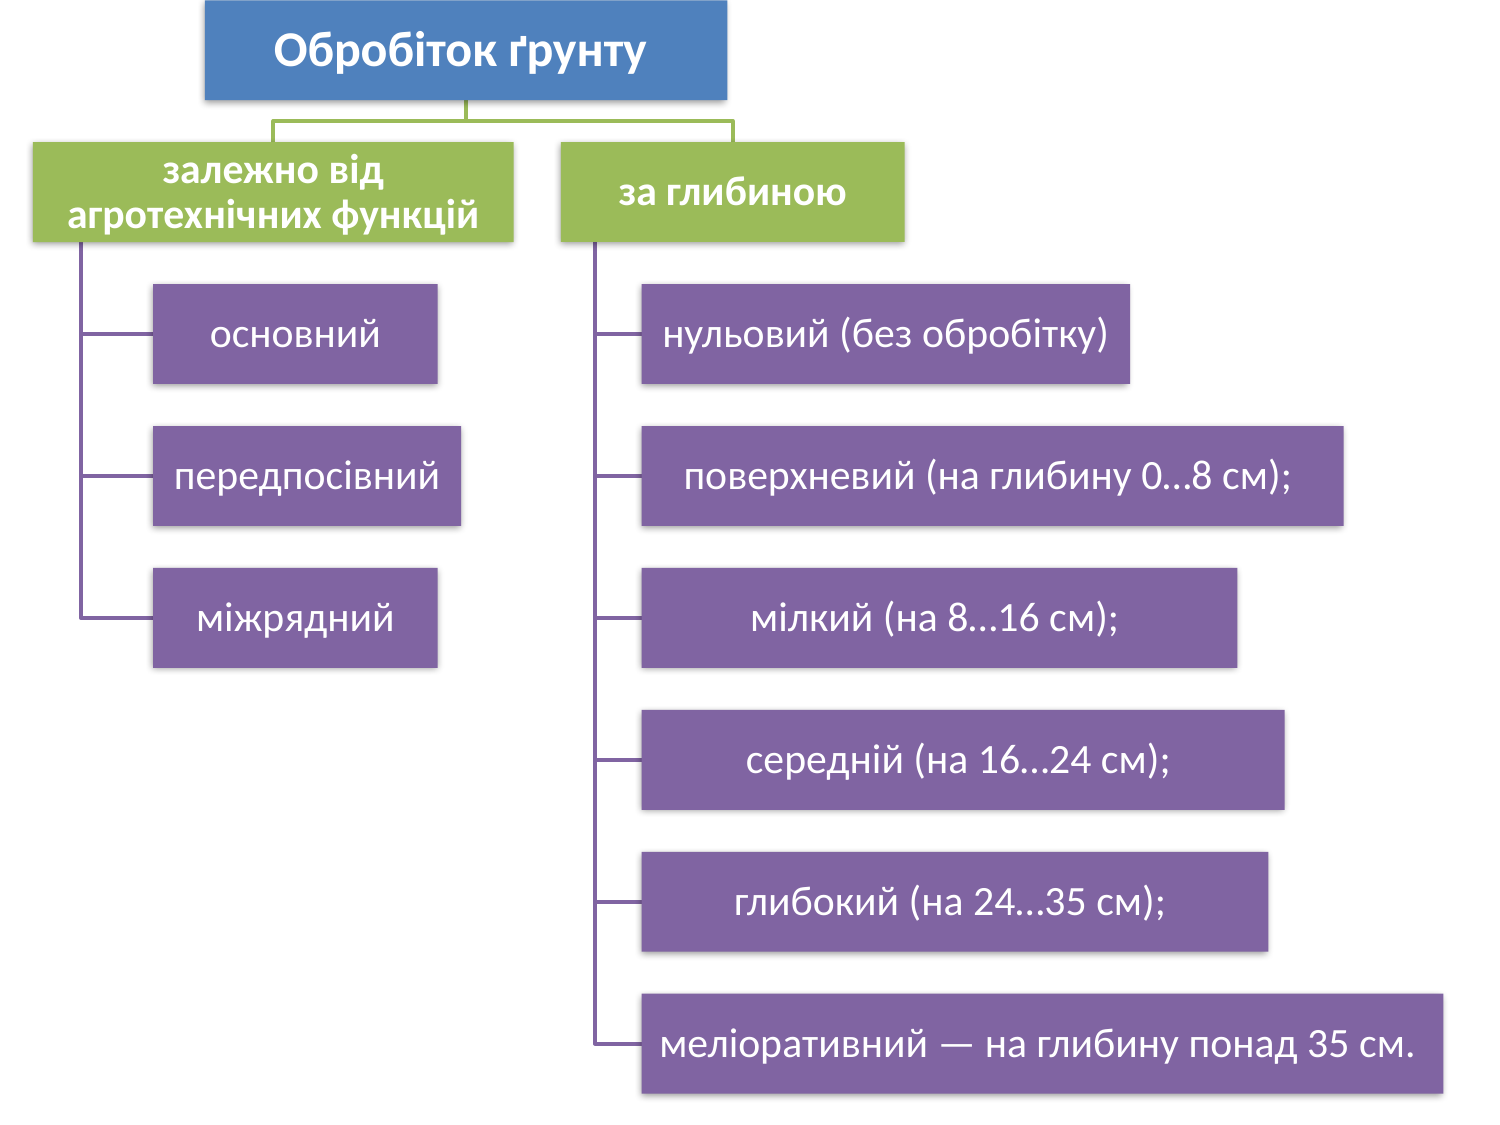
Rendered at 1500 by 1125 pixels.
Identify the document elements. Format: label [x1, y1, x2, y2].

text_box [17, 0, 1459, 1095]
